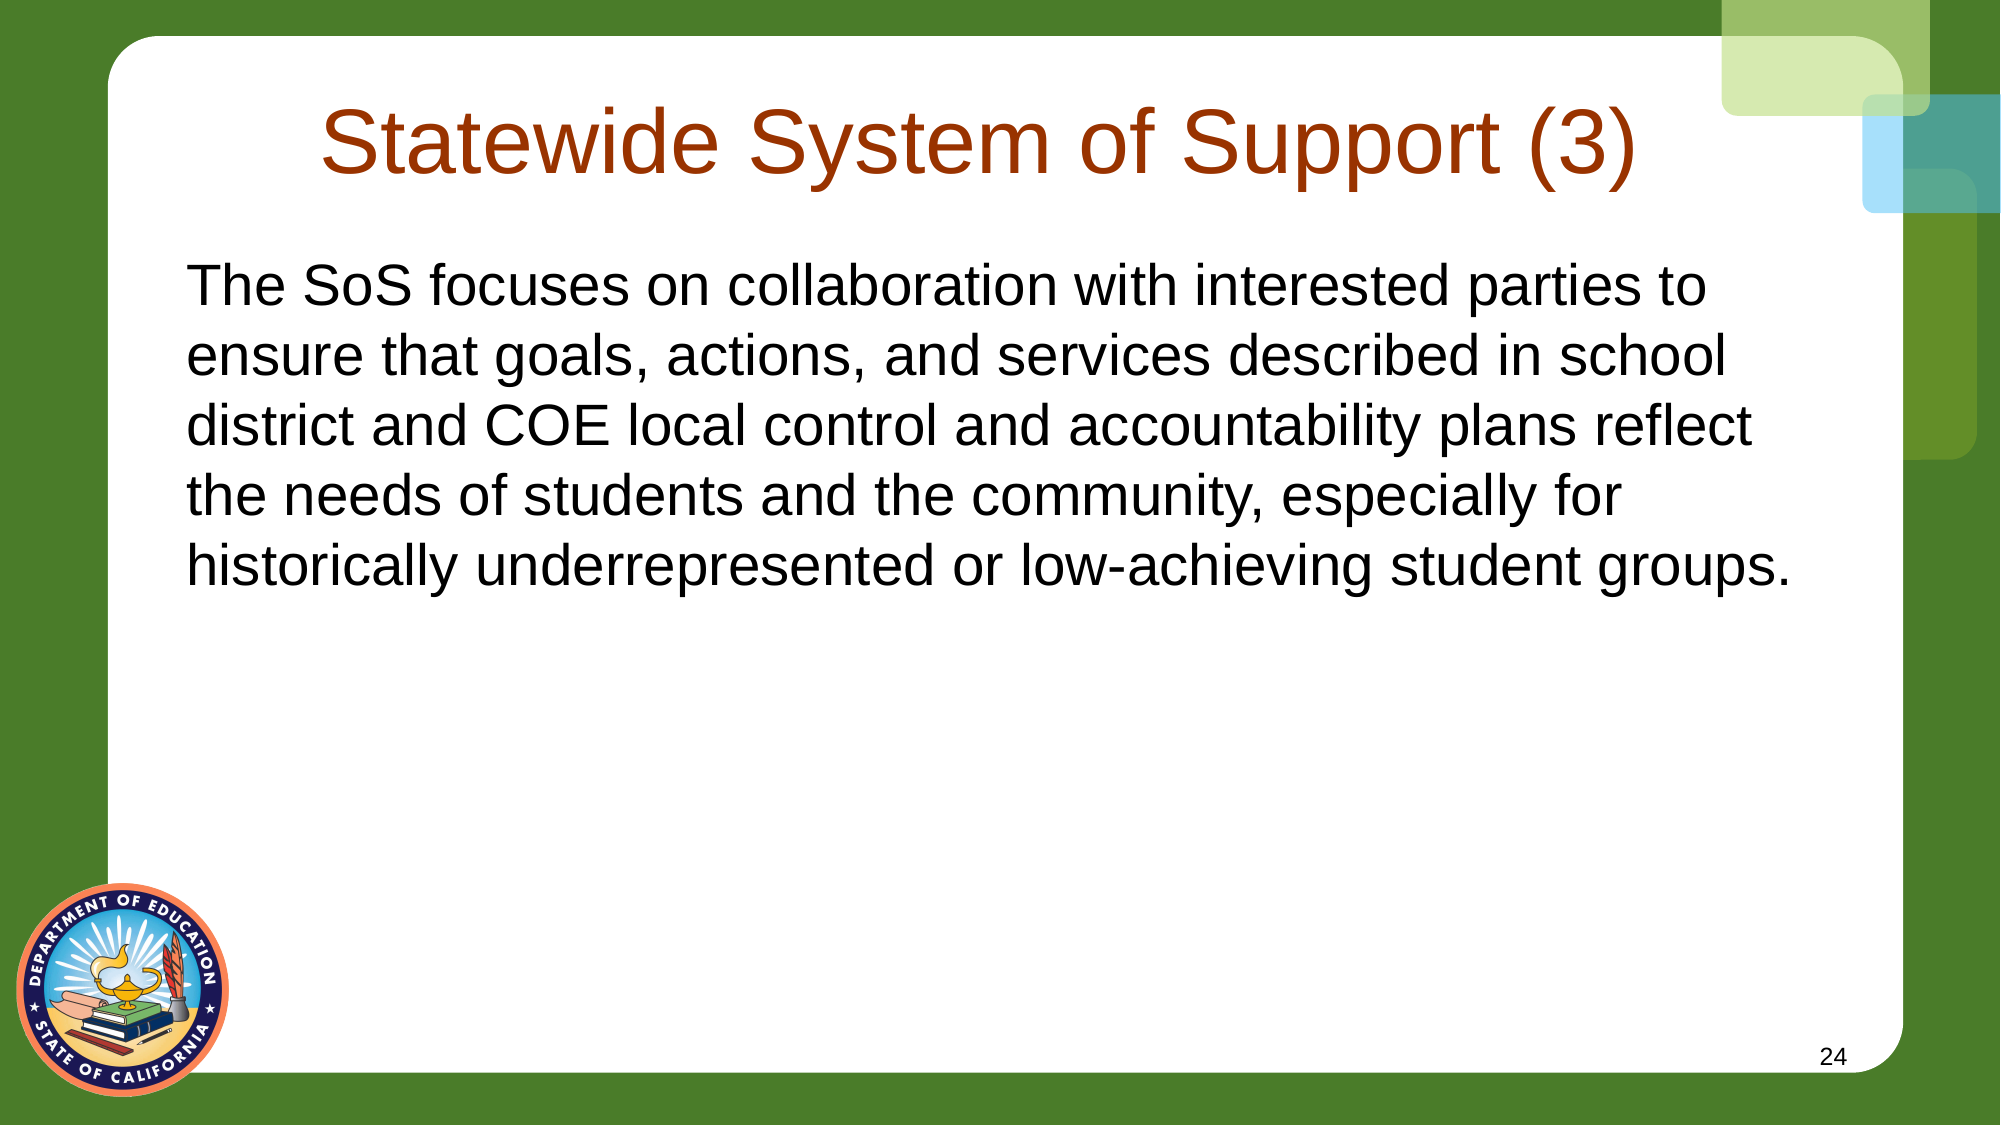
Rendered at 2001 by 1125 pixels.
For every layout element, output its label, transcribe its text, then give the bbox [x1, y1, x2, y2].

title Statewide System of Support (3) [164, 71, 1795, 217]
picture [16, 883, 229, 1097]
list The SoS focuses on collaboration with interested parties to ensure that goals, actions, and services described in school district and COE local control and accountability plans reflect the needs of students and the community, especially for historically underrepresented or low-achieving student groups. [171, 239, 1829, 919]
slide_number 24 [1412, 1025, 1863, 1086]
